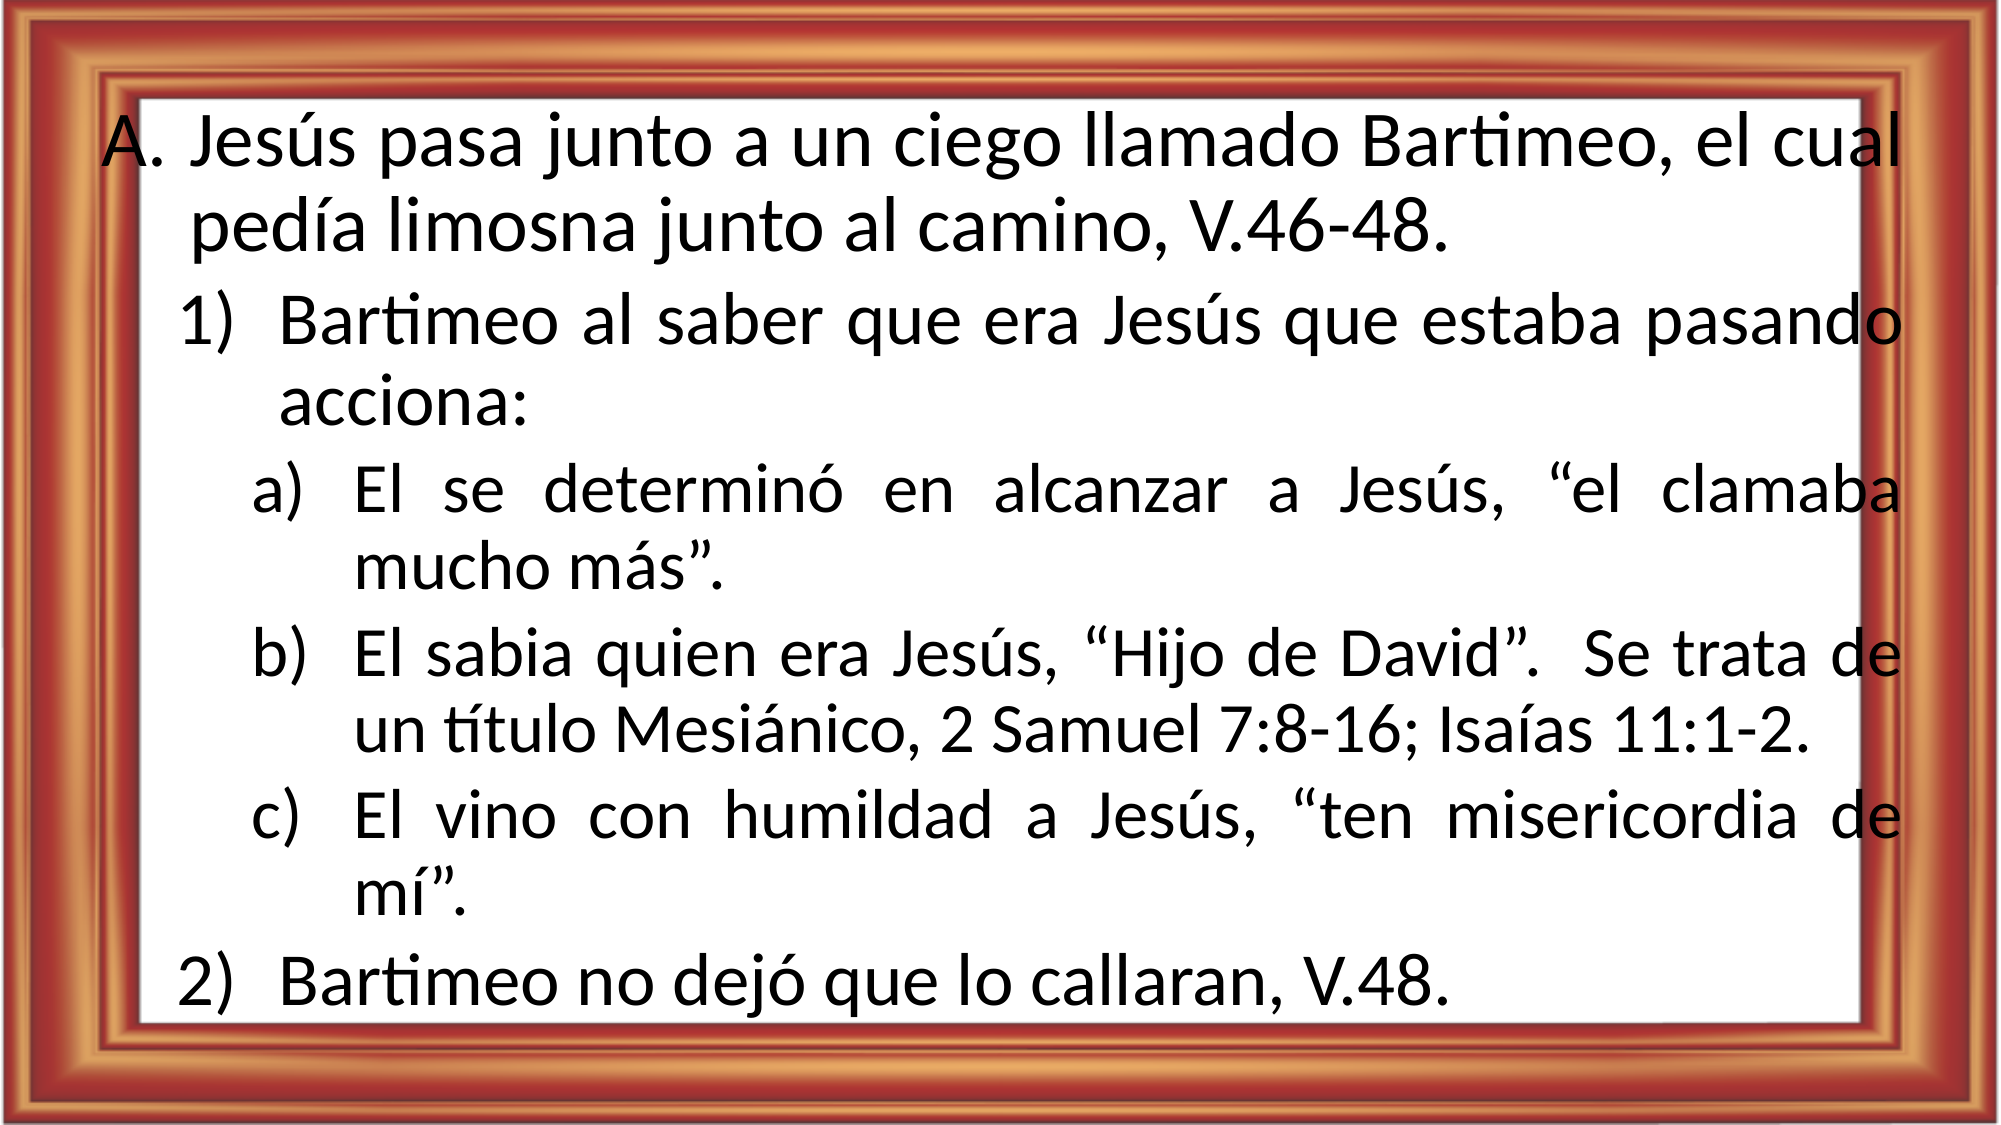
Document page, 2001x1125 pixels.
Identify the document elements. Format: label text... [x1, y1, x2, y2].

list Jesús pasa junto a un ciego llamado Bartimeo, el cual pedía limosna junto al camino, V.46-48. Bartimeo al saber que era Jesús que estaba pasando acciona: El se determinó en alcanzar a Jesús, “el clamaba mucho más”. El sabia quien era Jesús, “Hijo de David”. Se trata de un título Mesiánico, 2 Samuel 7:8-16; Isaías 11:1-2. El vino con humildad a Jesús, “ten misericordia de mí”. Bartimeo no dejó que lo callaran, V.48. [86, 90, 1921, 1037]
